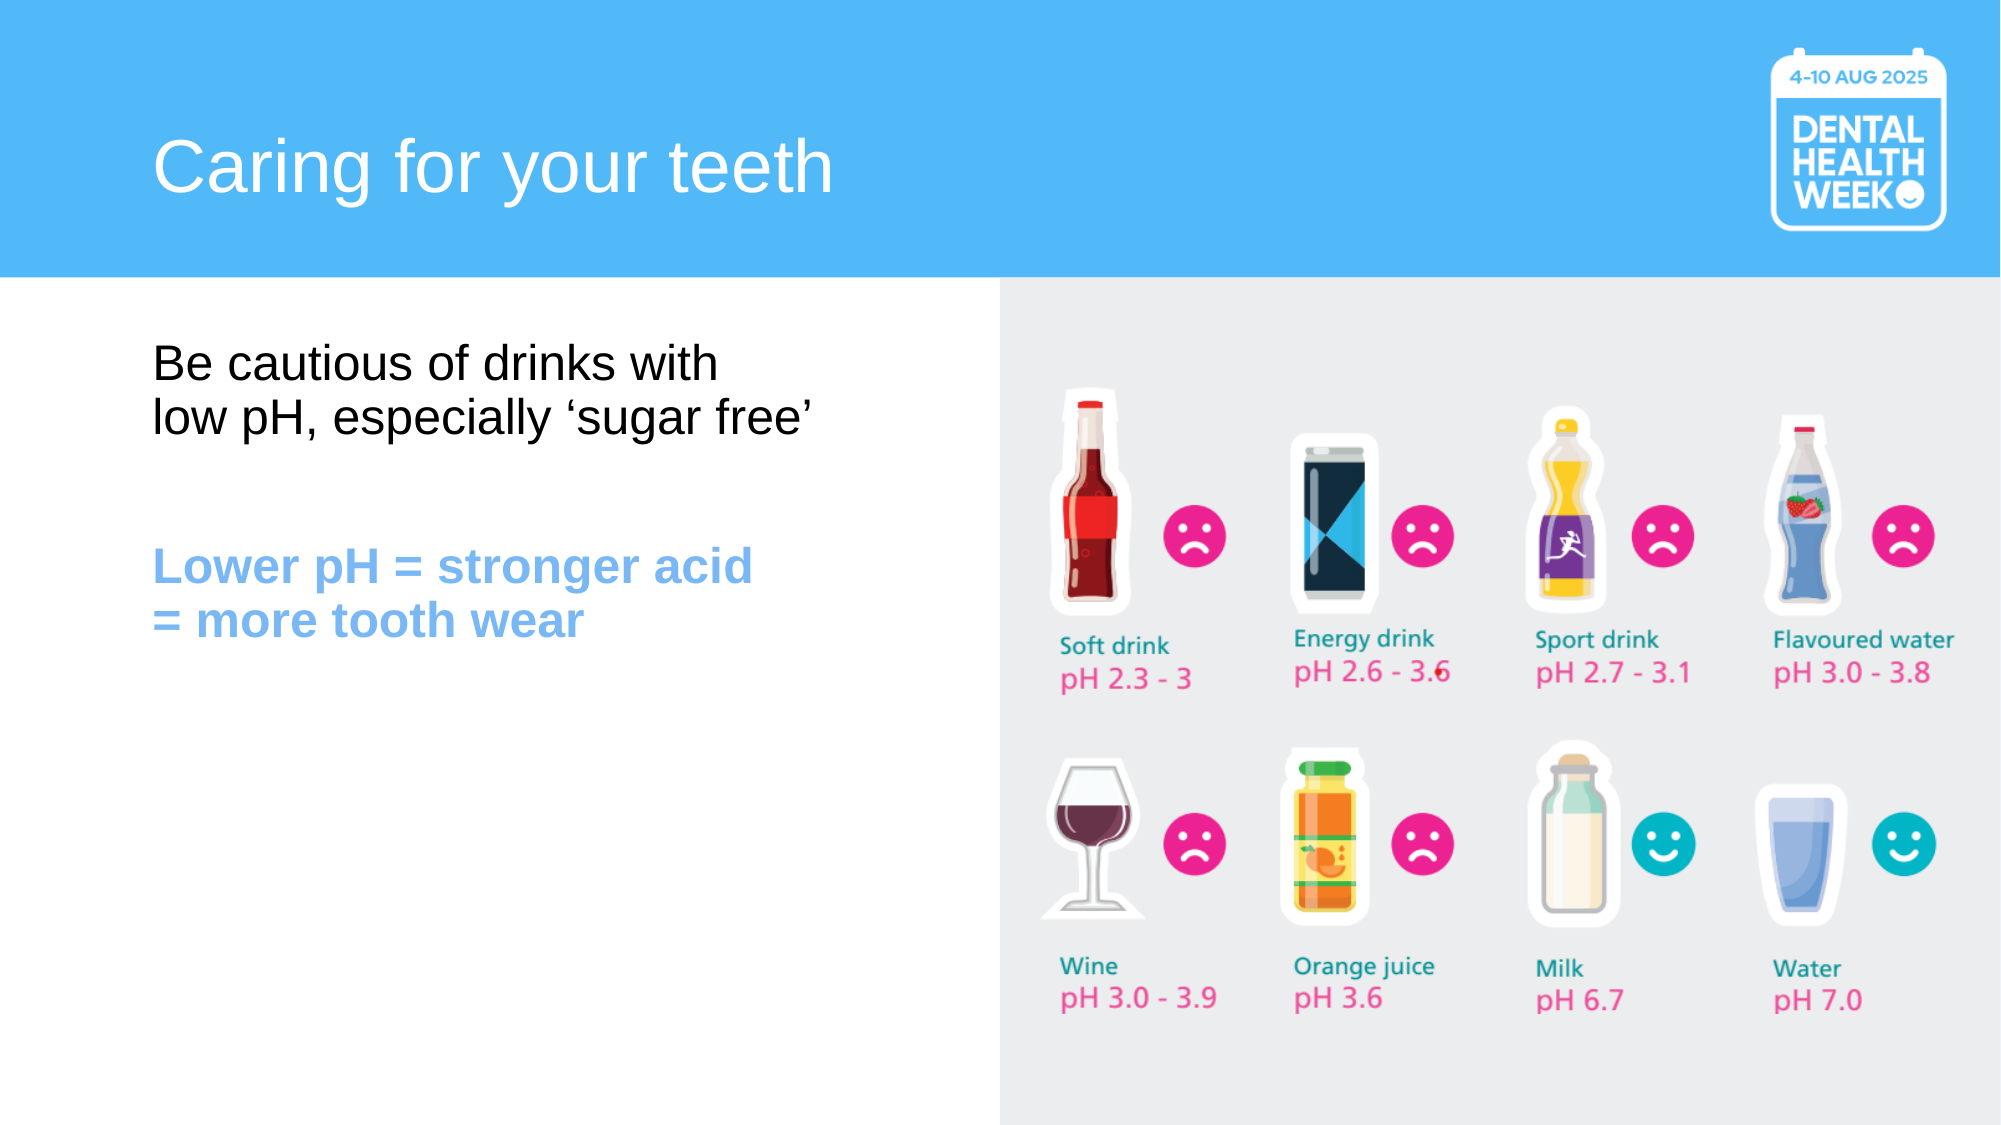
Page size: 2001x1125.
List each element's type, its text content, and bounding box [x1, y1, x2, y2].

picture [0, 0, 2001, 1125]
text_box [999, 277, 2000, 1125]
picture [1008, 313, 1987, 1014]
title Caring for your teeth [137, 59, 1863, 278]
list Be cautious of drinks with low pH, especially ‘sugar free’ Lower pH = stronger acid = more tooth wear [137, 329, 897, 1014]
